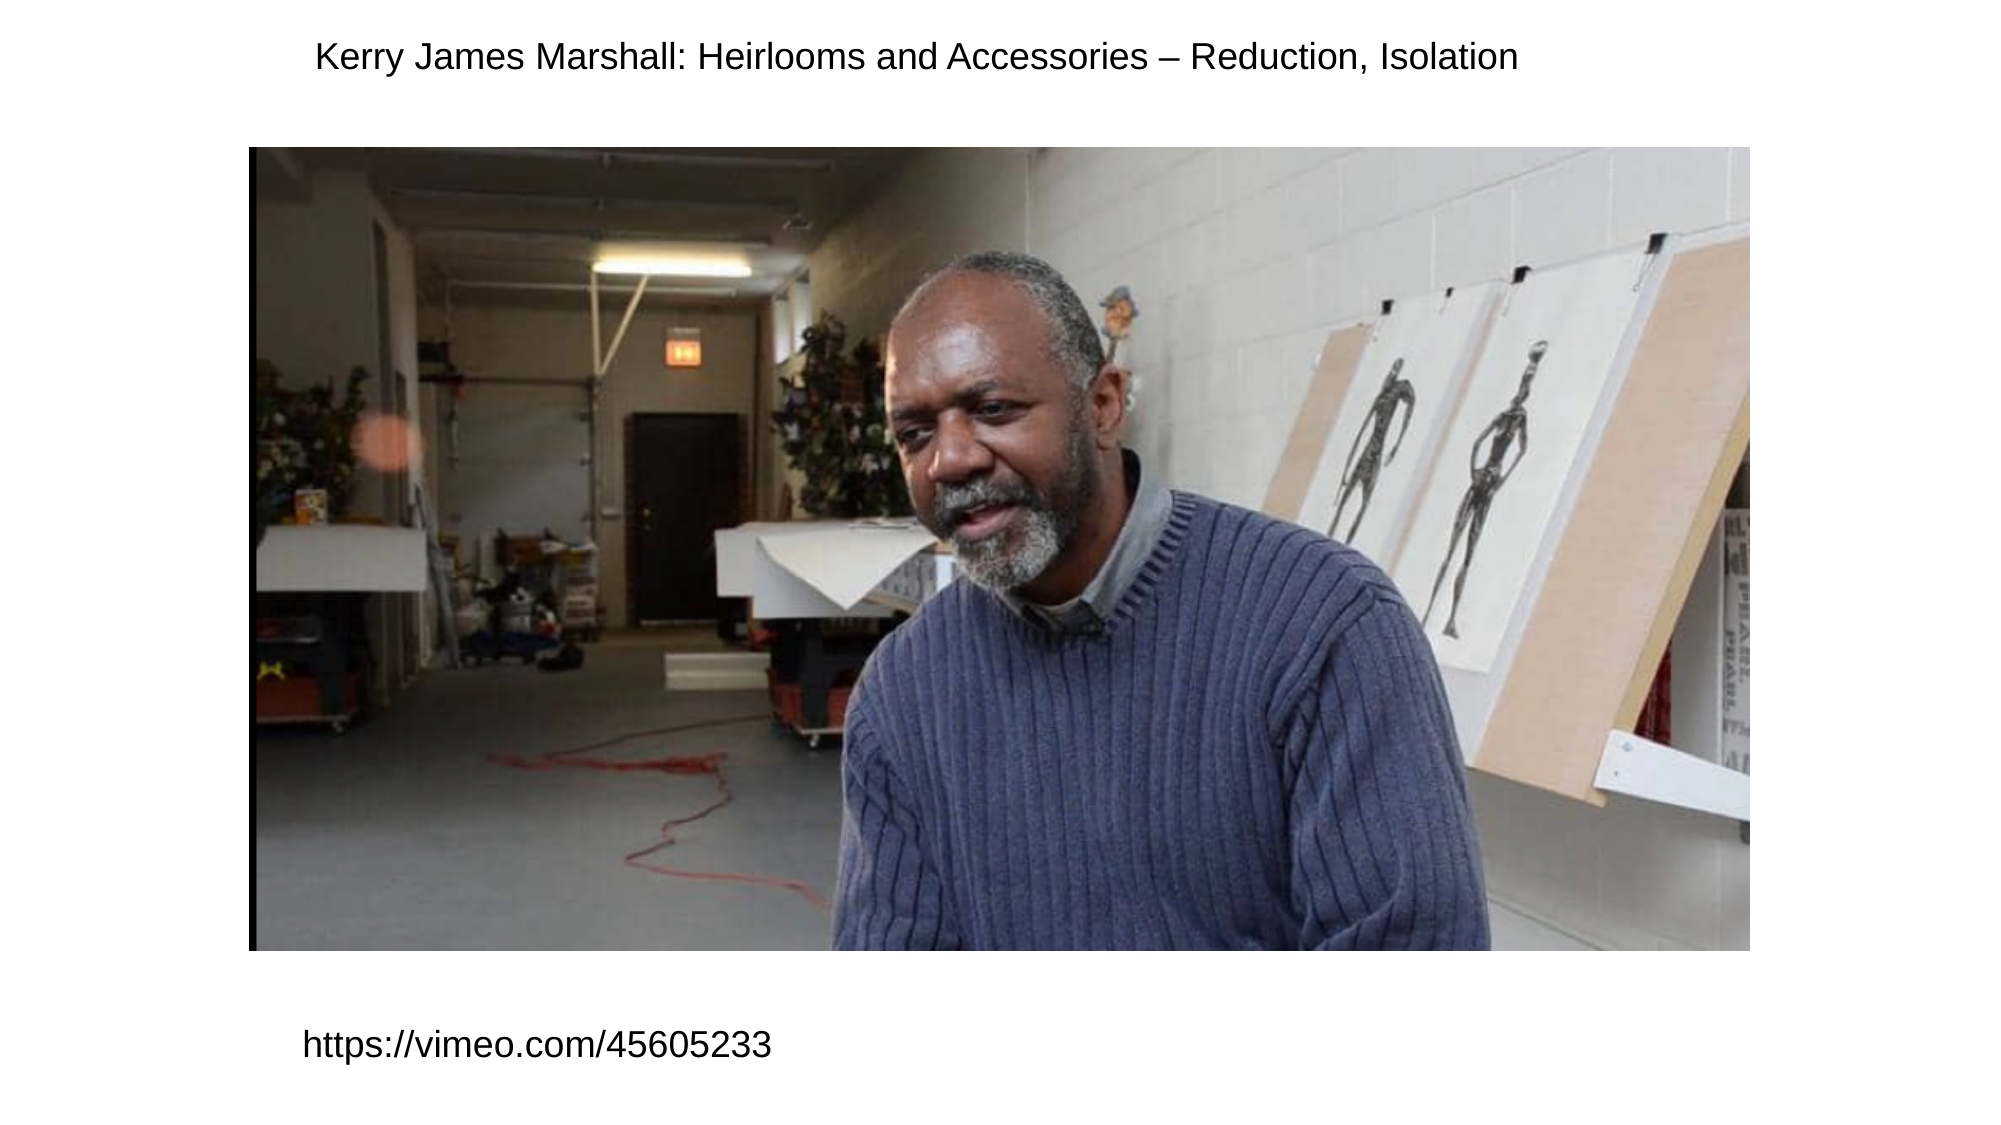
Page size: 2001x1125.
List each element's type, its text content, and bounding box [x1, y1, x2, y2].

text_box https://vimeo.com/45605233 [287, 1012, 1388, 1073]
text_box Kerry James Marshall: Heirlooms and Accessories – Reduction, Isolation [300, 24, 1750, 85]
picture [249, 147, 1750, 951]
